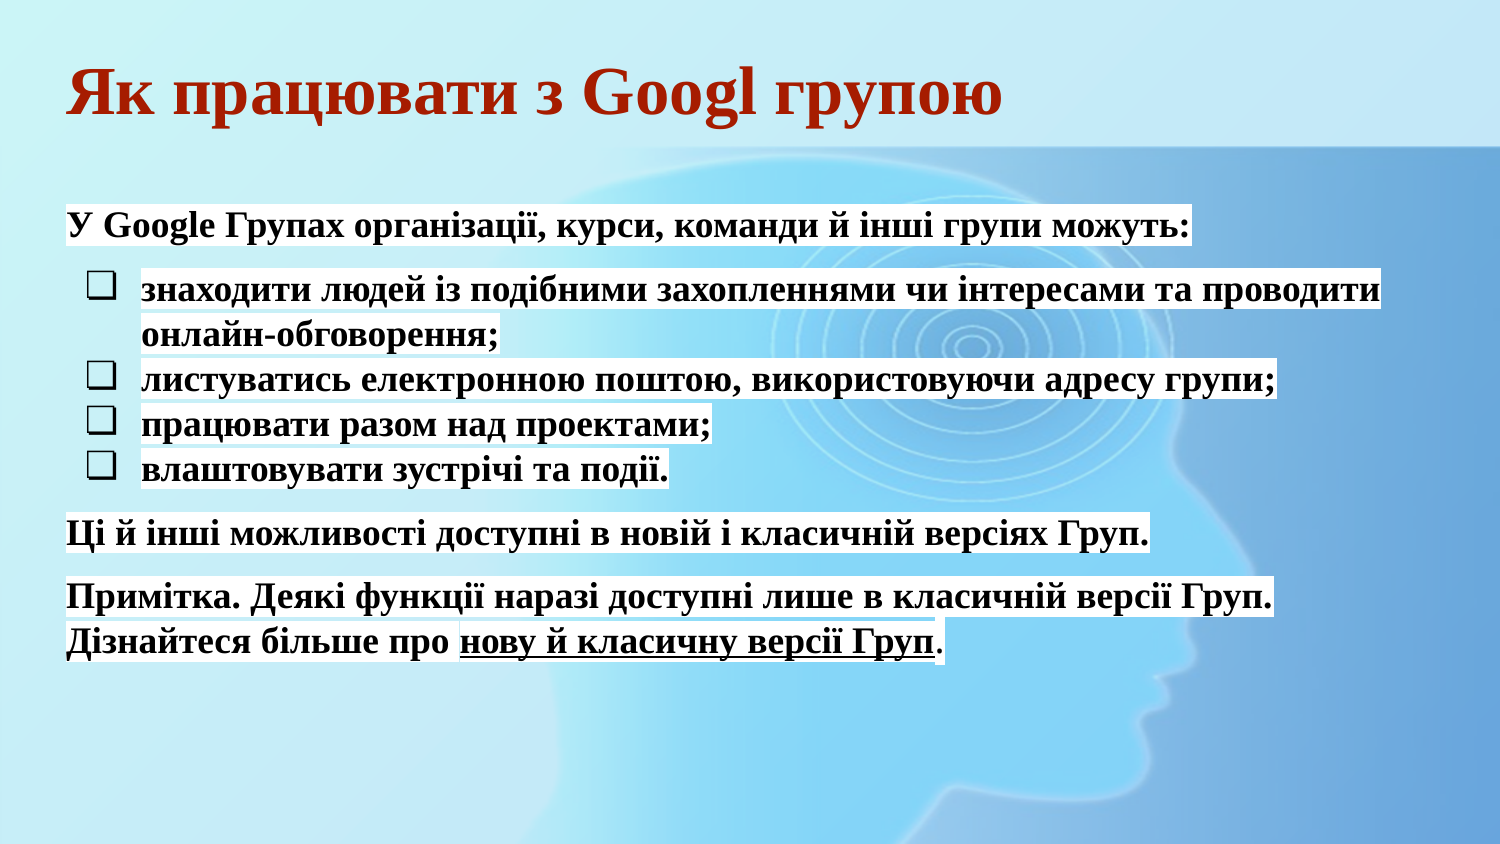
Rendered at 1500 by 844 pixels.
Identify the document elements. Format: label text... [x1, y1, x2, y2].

picture [0, 0, 1500, 844]
list У Google Групах організації, курси, команди й інші групи можуть: знаходити людей із подібними захопленнями чи інтересами та проводити онлайн-обговорення; листуватись електронною поштою, використовуючи адресу групи; працювати разом над проектами; влаштовувати зустрічі та події. Ці й інші можливості доступні в новій і класичній версіях Груп. Примітка. Деякі функції наразі доступні лише в класичній версії Груп. Дізнайтеся більше про нову й класичну версії Груп. [51, 185, 1449, 746]
title Як працювати з Googl групою [51, 30, 1449, 125]
